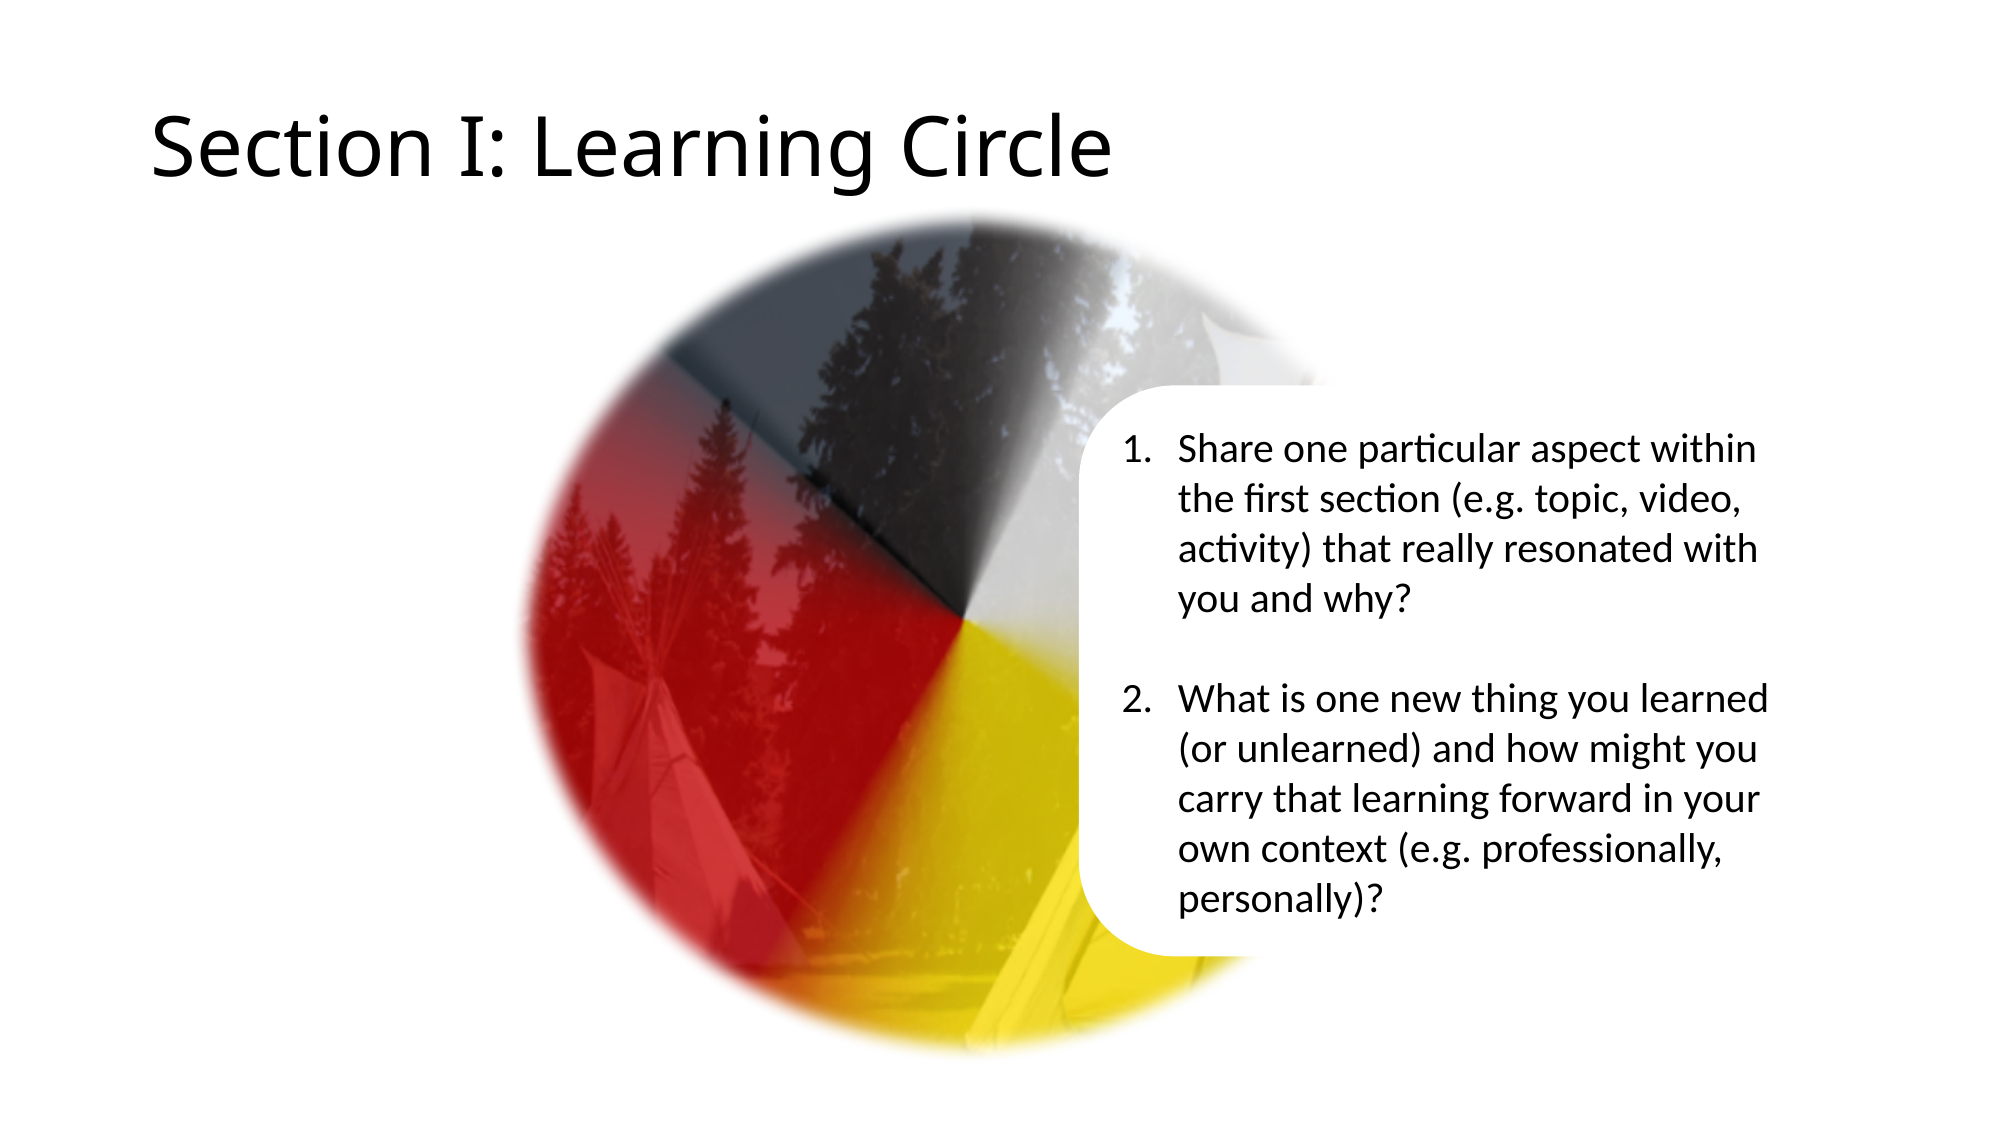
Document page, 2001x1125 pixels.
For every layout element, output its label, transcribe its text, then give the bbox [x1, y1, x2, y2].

title Section I: Learning Circle [135, 41, 1861, 259]
text_box Share one particular aspect within the first section (e.g. topic, video, activity) that really resonated with you and why? What is one new thing you learned (or unlearned) and how might you carry that learning forward in your own context (e.g. professionally, personally)? [1431, 385, 1844, 957]
picture [511, 205, 1431, 1064]
